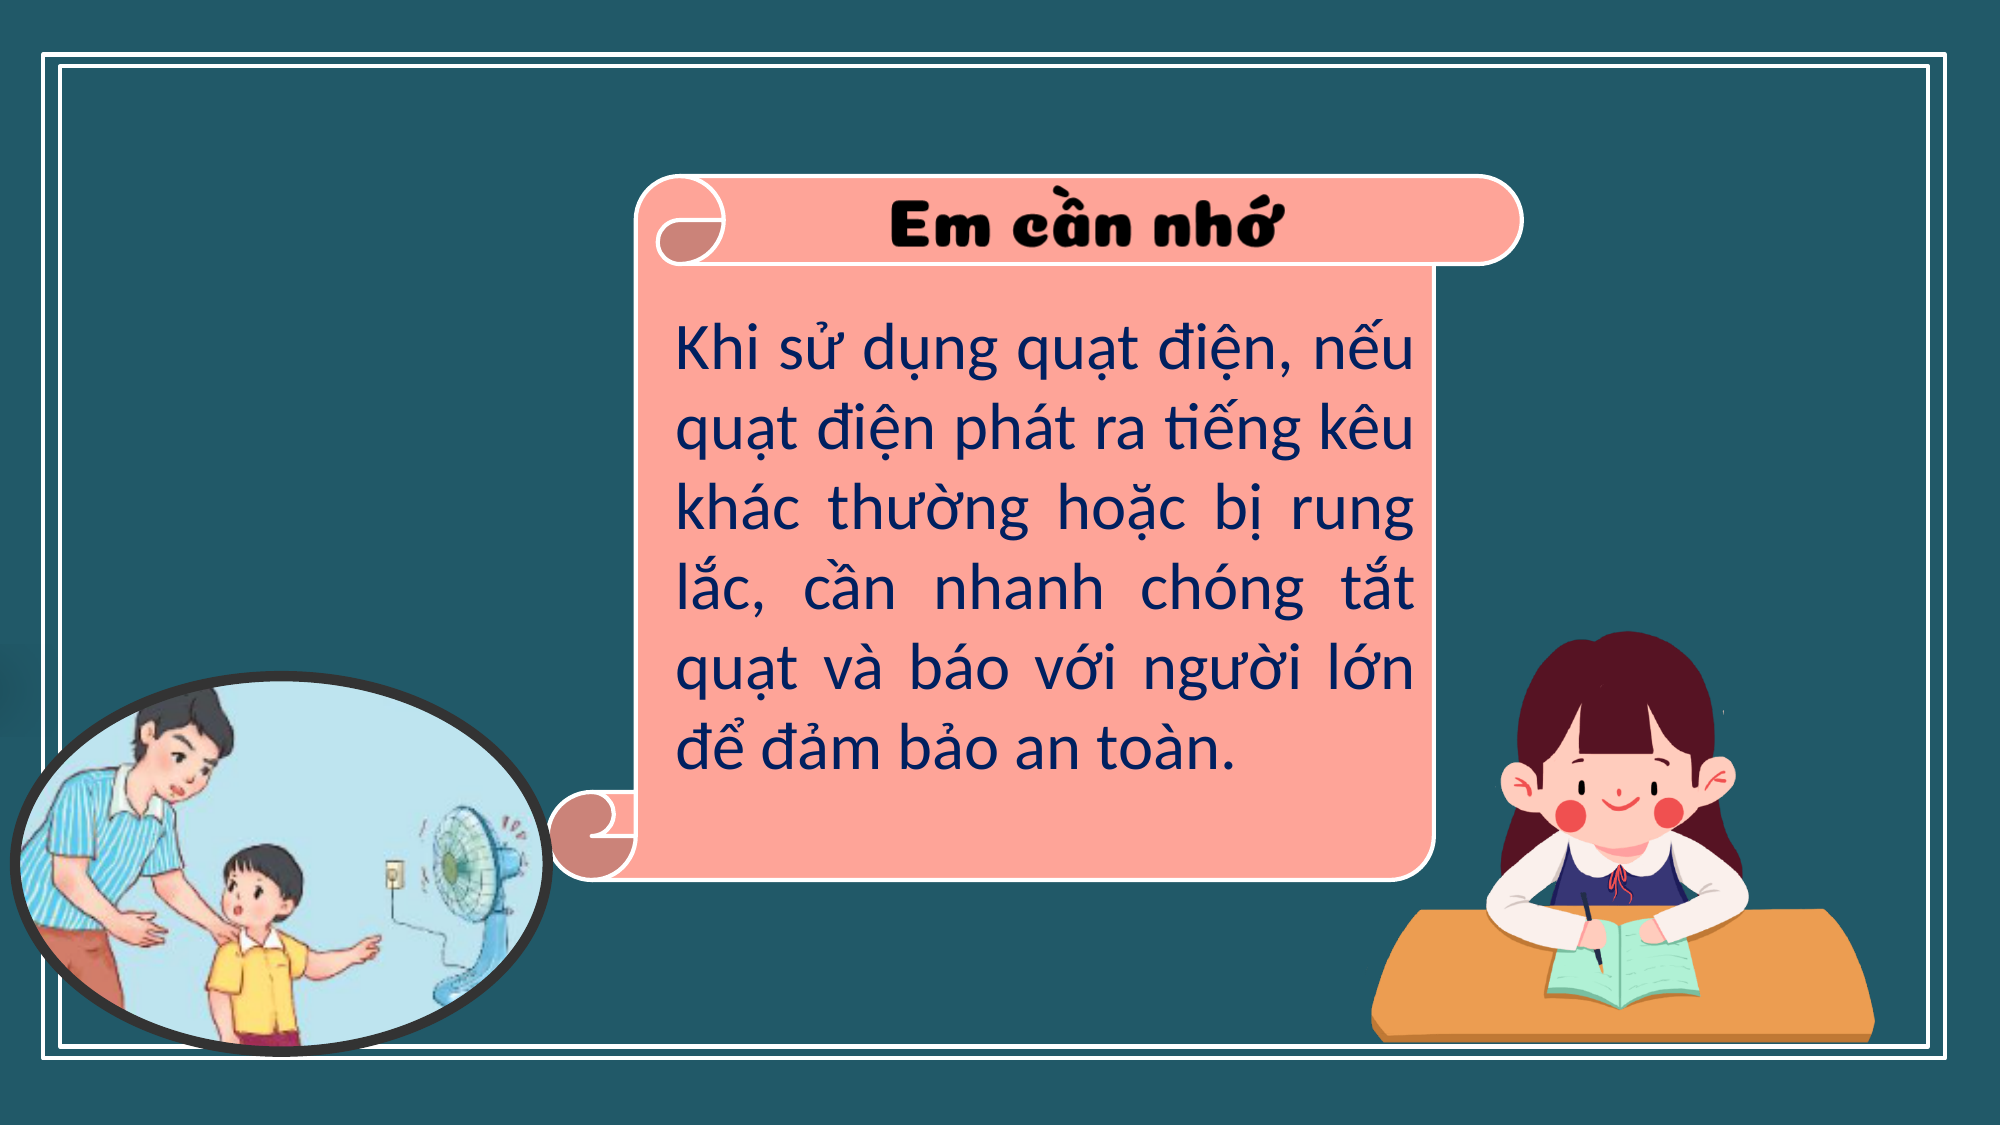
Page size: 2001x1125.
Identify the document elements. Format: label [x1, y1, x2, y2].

picture [847, 165, 1456, 307]
picture [1276, 494, 1959, 1125]
text_box [547, 175, 1523, 881]
picture [14, 675, 548, 1052]
